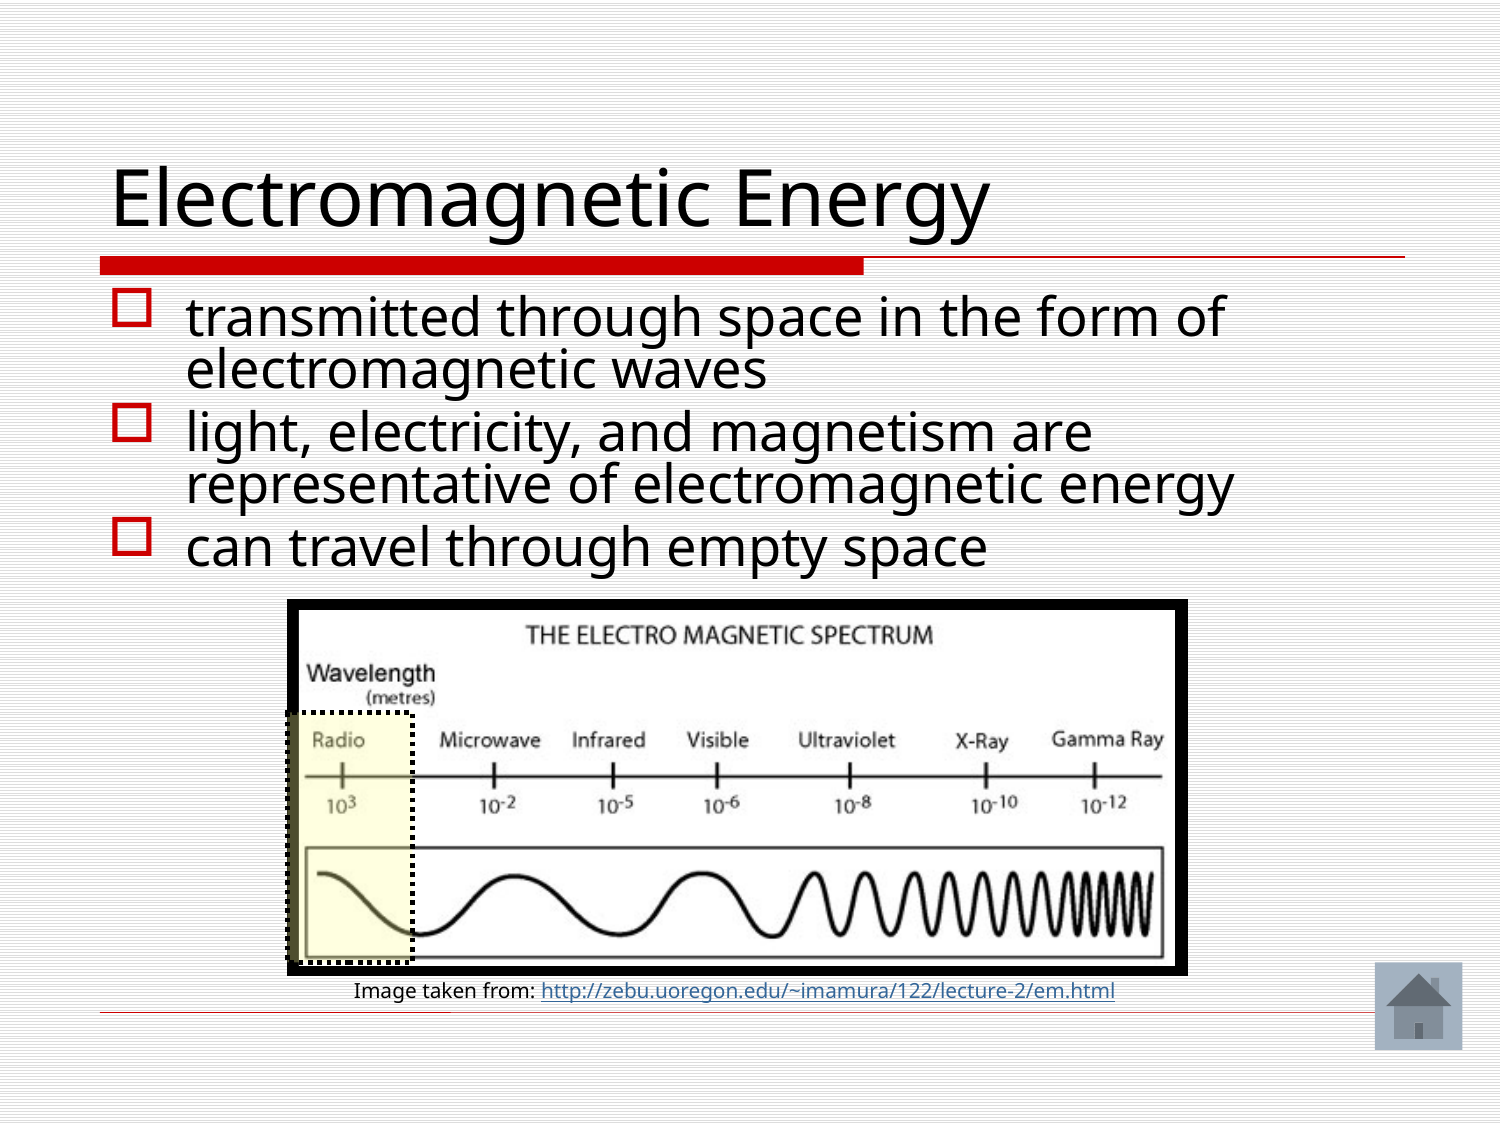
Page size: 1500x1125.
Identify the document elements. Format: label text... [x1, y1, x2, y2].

title Electromagnetic Energy [94, 50, 1407, 250]
text_box [1374, 962, 1463, 1050]
text_box Image taken from: http://zebu.uoregon.edu/~imamura/122/lecture-2/em.html [339, 984, 1138, 1013]
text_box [287, 599, 1188, 976]
list transmitted through space in the form of electromagnetic waves light, electricity, and magnetism are representative of electromagnetic energy can travel through empty space [92, 287, 1400, 613]
